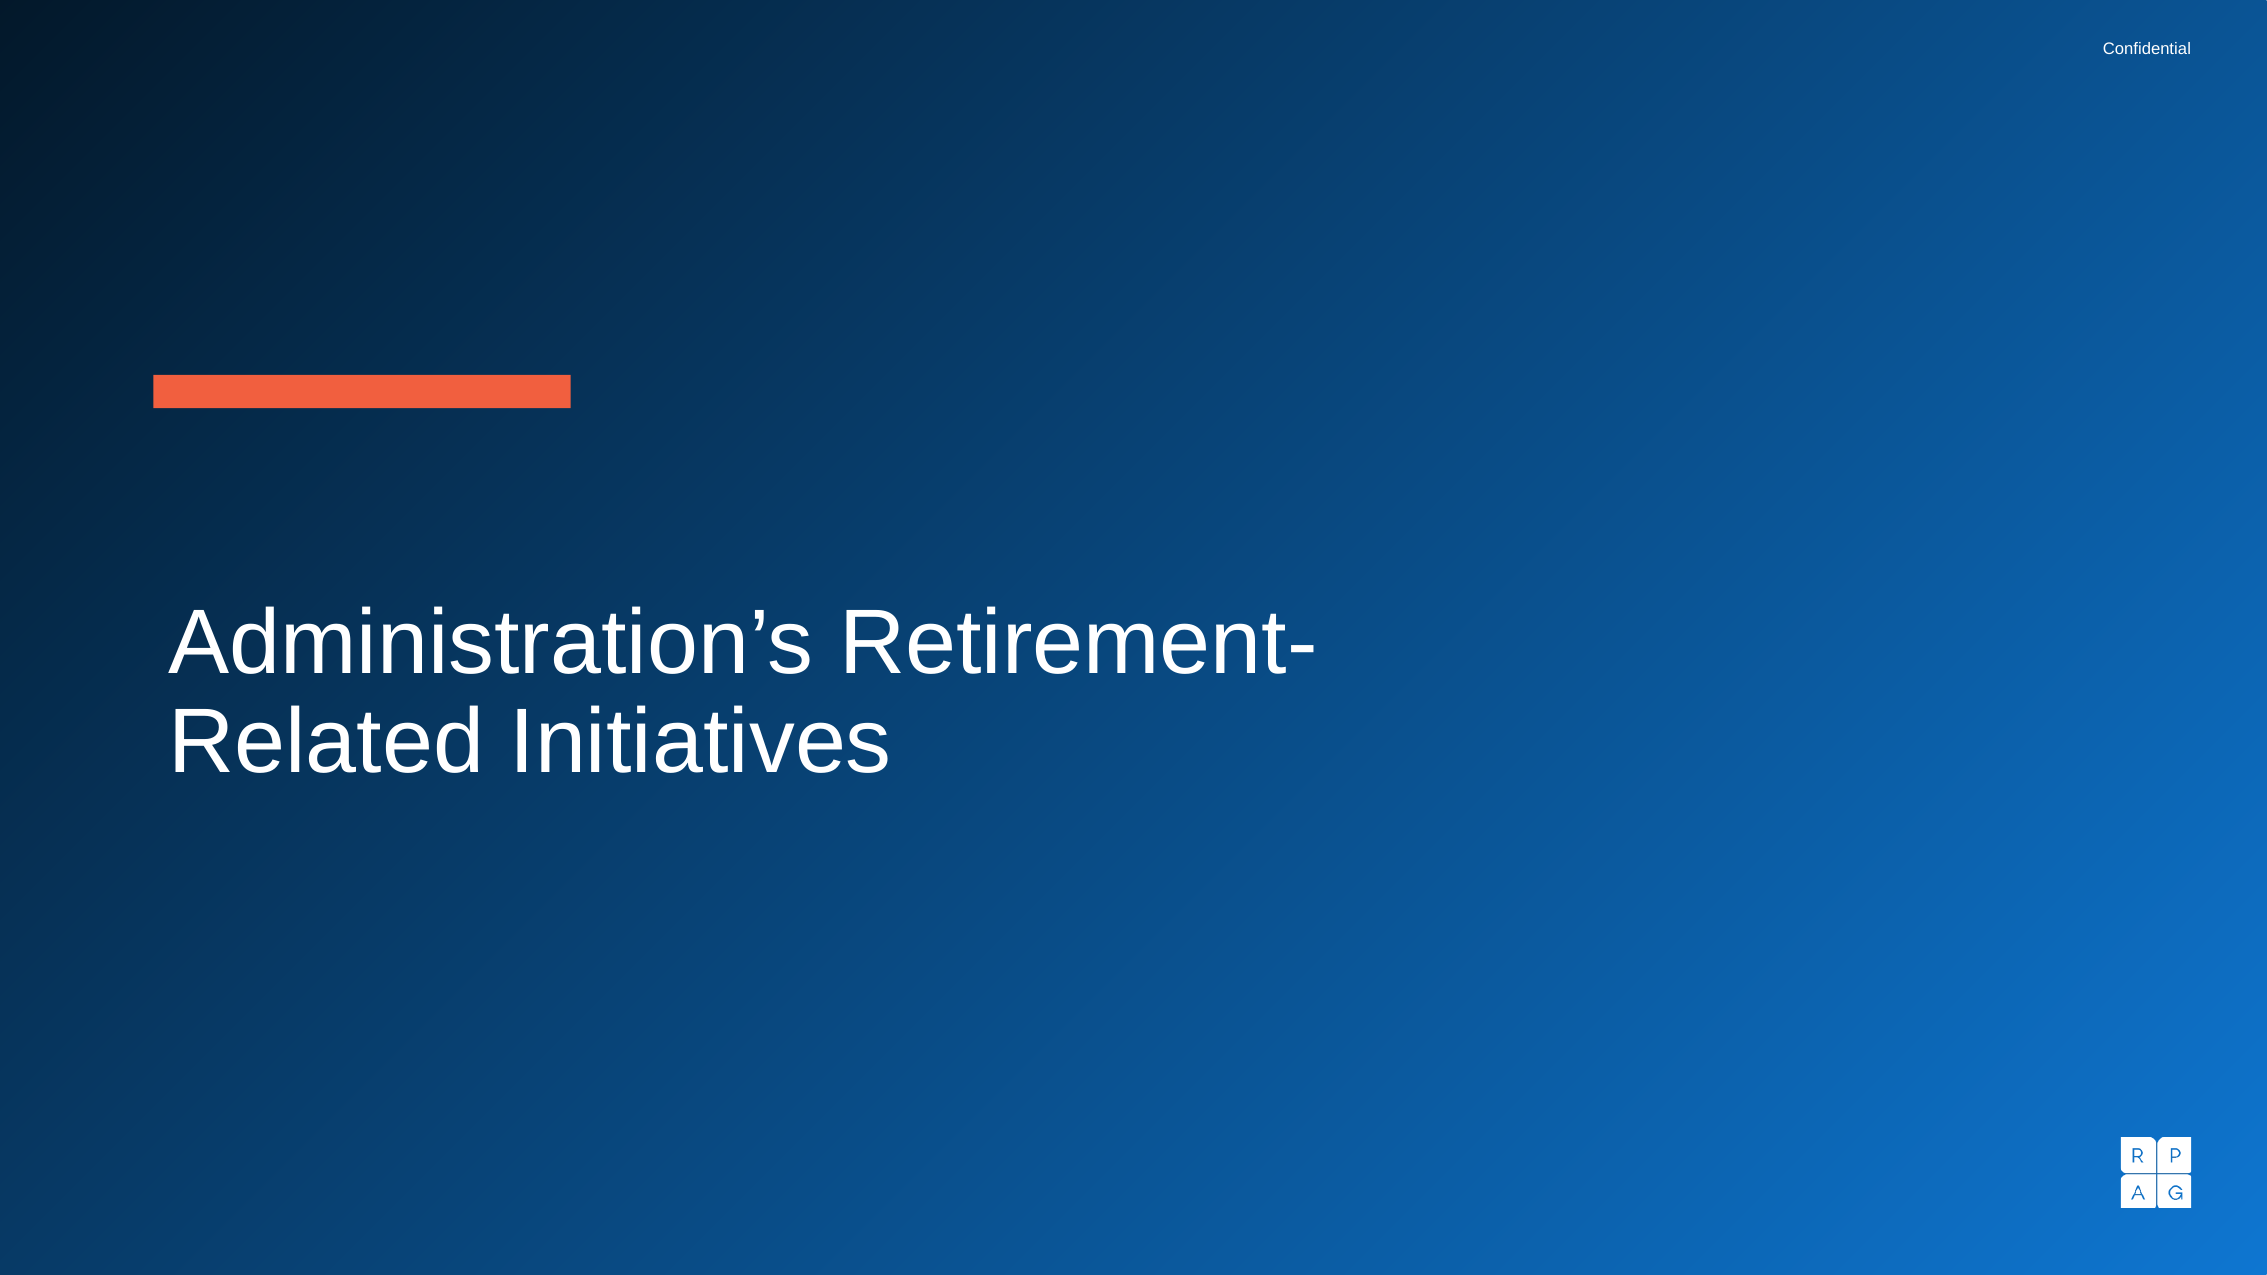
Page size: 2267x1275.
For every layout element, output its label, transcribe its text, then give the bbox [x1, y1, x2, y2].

title Administration’s Retirement-Related Initiatives [153, 487, 1646, 800]
